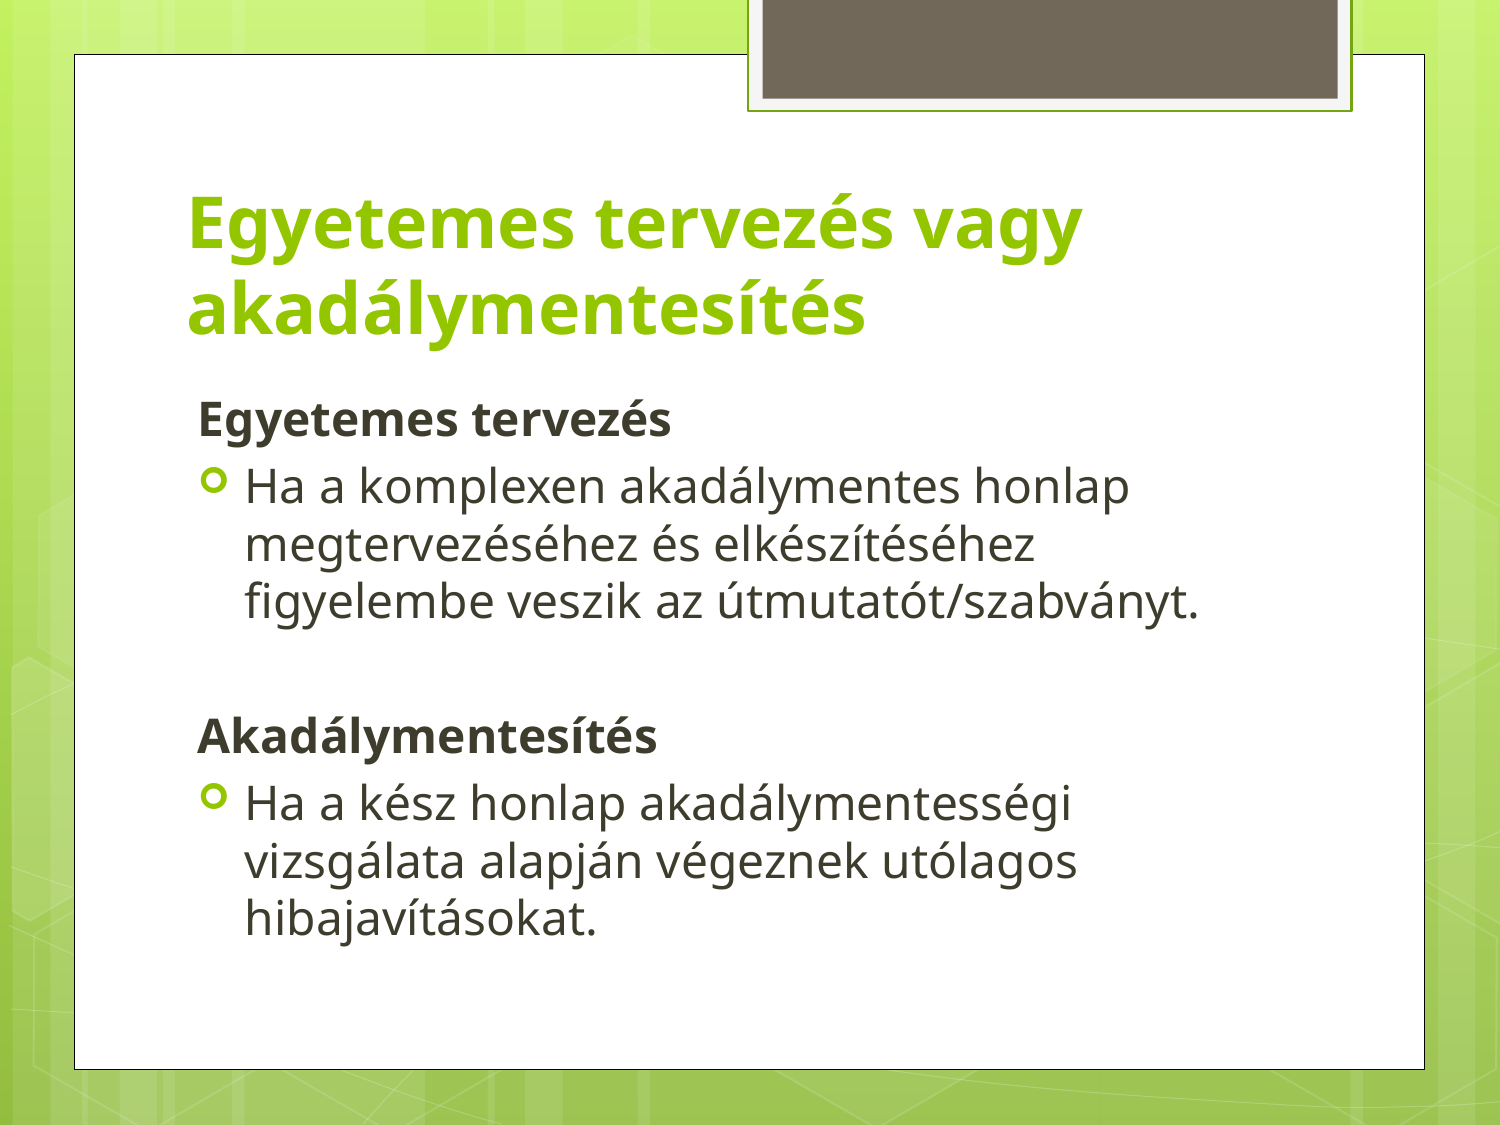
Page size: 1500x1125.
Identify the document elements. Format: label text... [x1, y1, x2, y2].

list Egyetemes tervezés Ha a komplexen akadálymentes honlap megtervezéséhez és elkészítéséhez figyelembe veszik az útmutatót/szabványt. Akadálymentesítés Ha a kész honlap akadálymentességi vizsgálata alapján végeznek utólagos hibajavításokat. [171, 381, 1283, 957]
title Egyetemes tervezés vagy akadálymentesítés [171, 168, 1324, 357]
